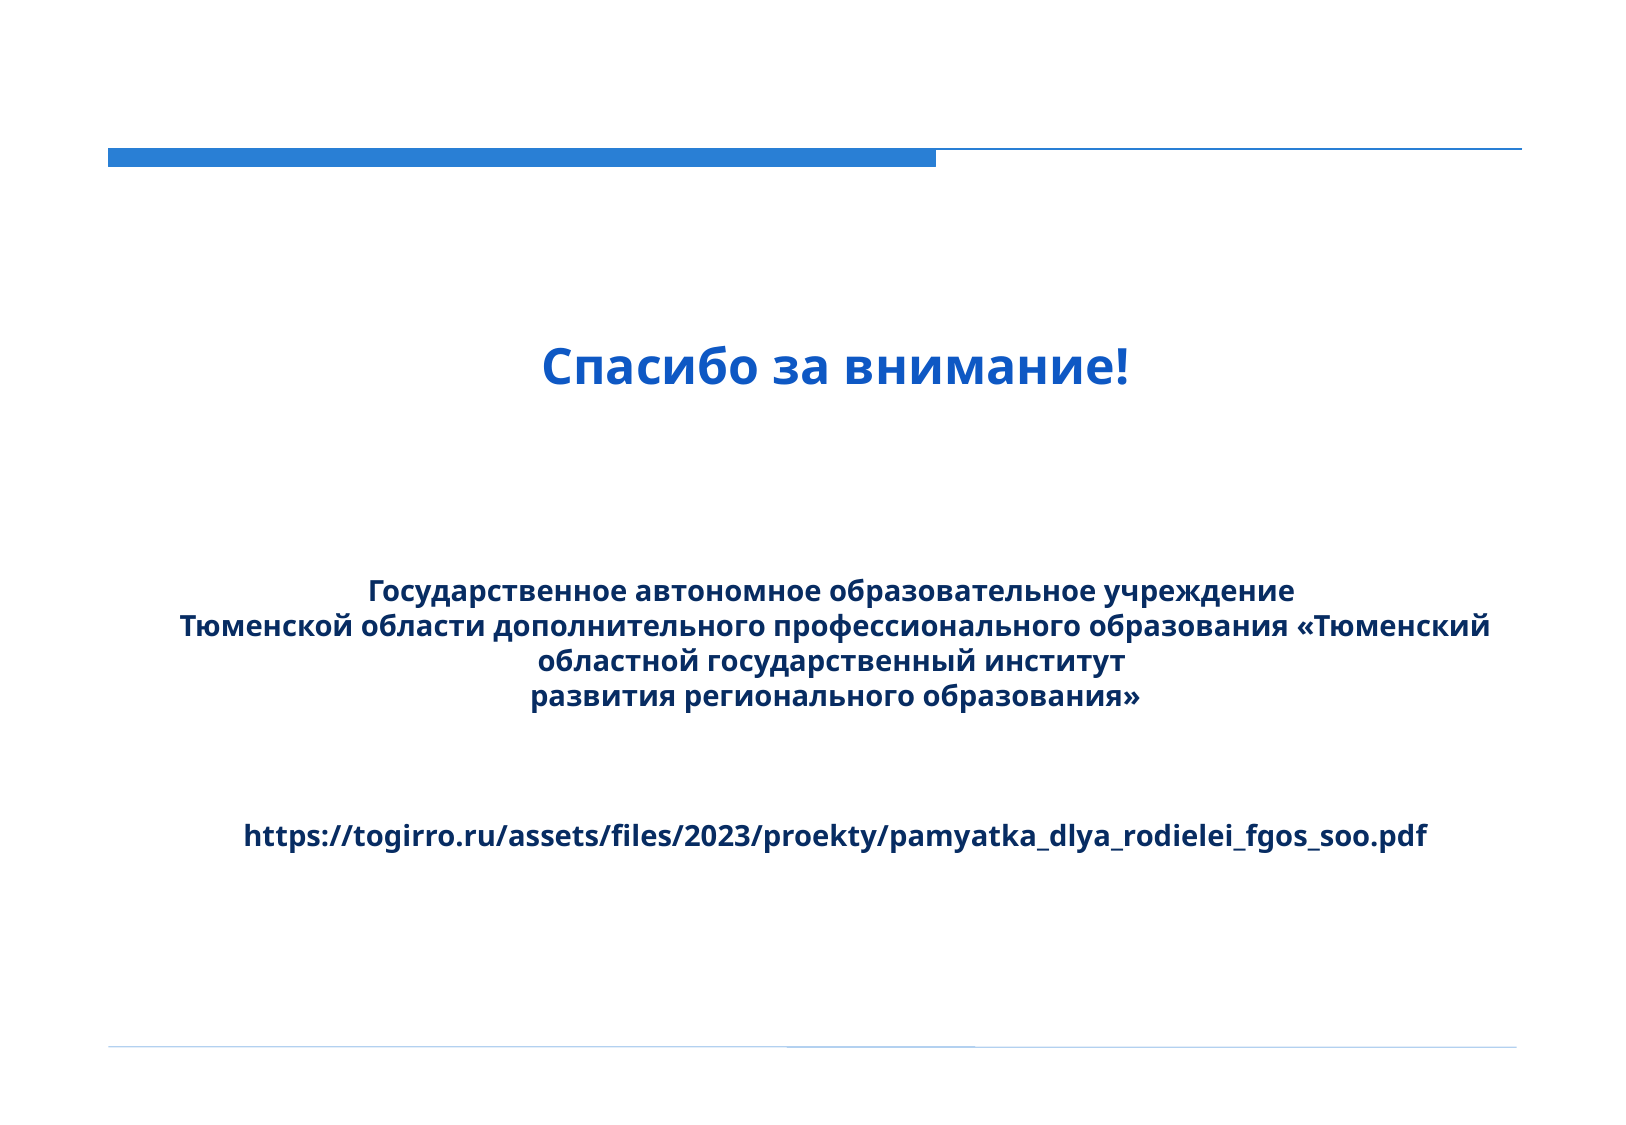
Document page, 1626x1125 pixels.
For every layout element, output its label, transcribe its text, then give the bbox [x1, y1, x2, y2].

text_box Спасибо за внимание! [280, 327, 1391, 402]
text_box Государственное автономное образовательное учреждение Тюменской области дополнительного профессионального образования «Тюменский областной государственный институт развития регионального образования» https://togirro.ru/assets/files/2023/proekty/pamyatka_dlya_rodielei_fgos_soo.pdf [118, 565, 1554, 895]
